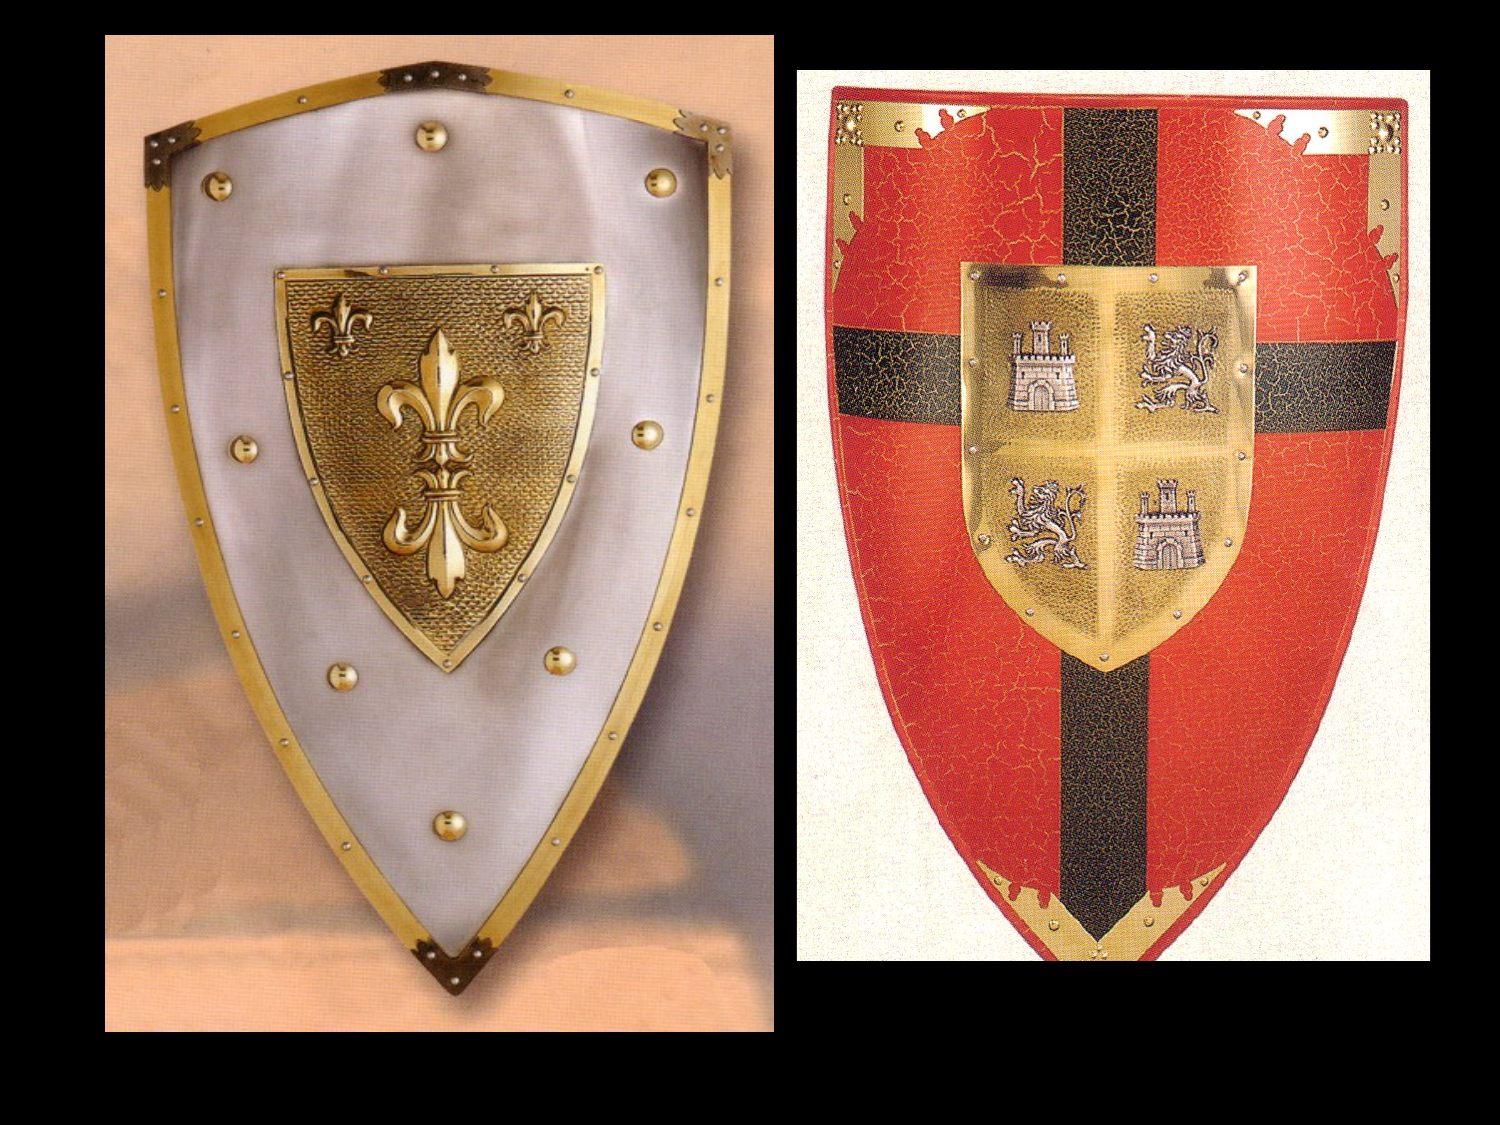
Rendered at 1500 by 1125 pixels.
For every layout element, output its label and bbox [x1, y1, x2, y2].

picture [105, 34, 774, 1032]
picture [796, 70, 1431, 962]
